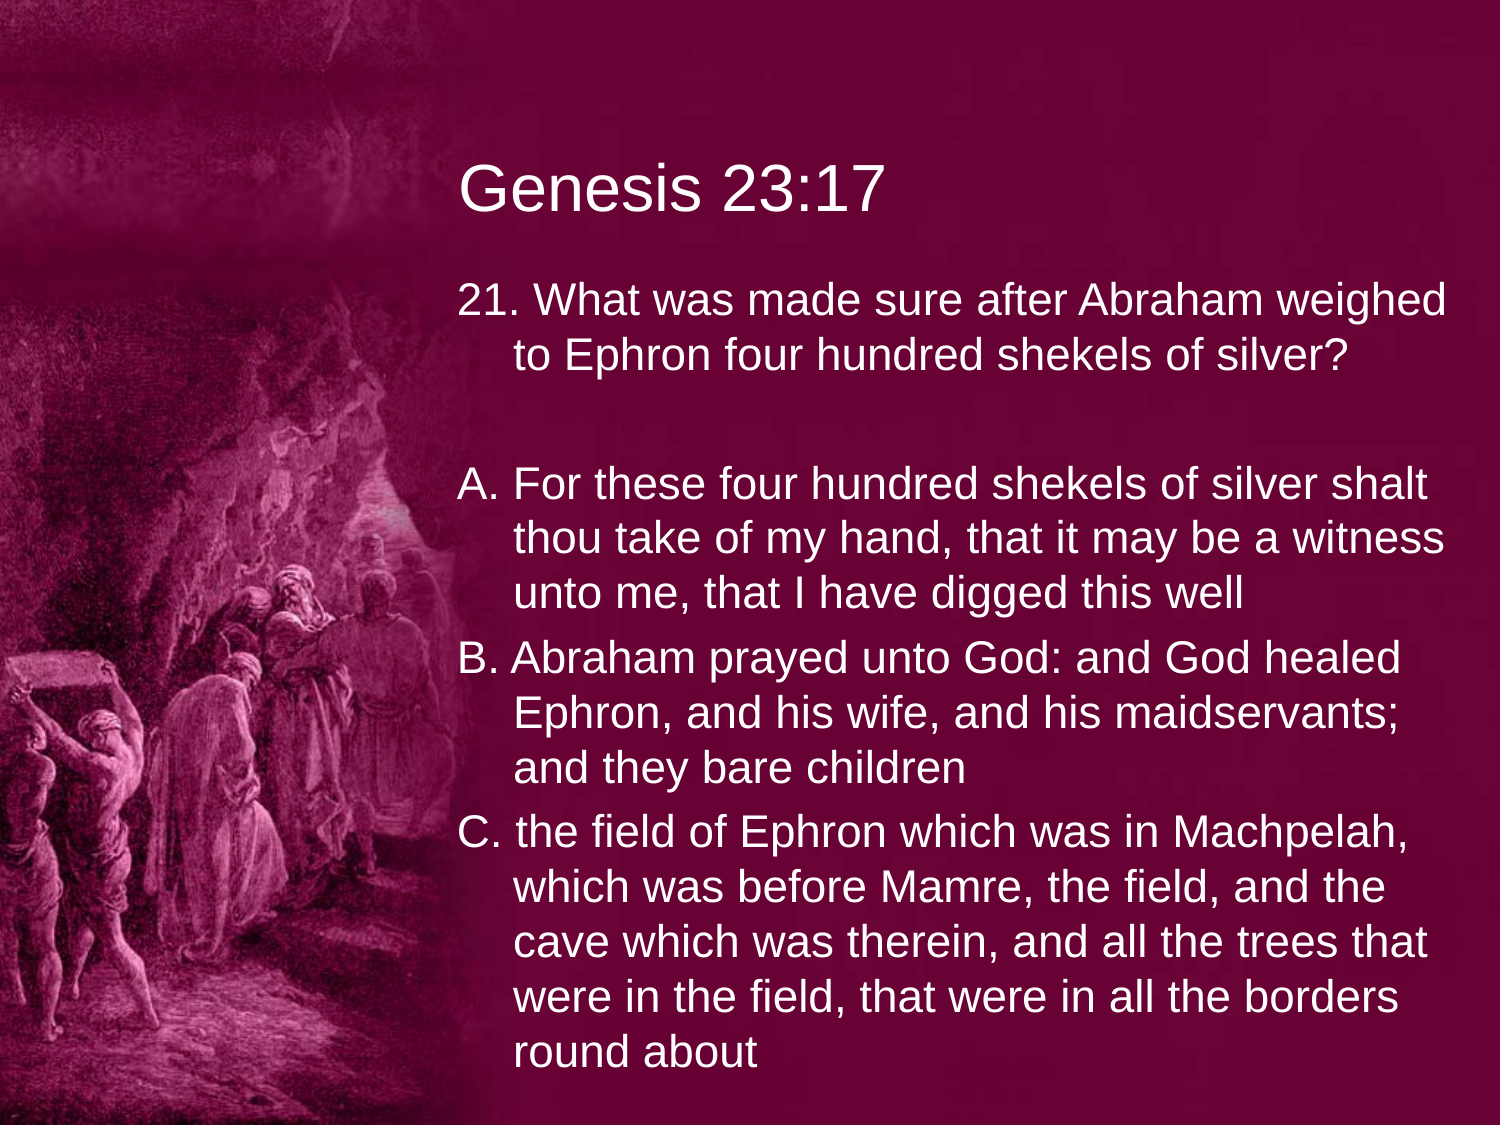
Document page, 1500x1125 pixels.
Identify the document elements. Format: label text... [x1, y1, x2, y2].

list 21. What was made sure after Abraham weighed to Ephron four hundred shekels of silver? A. For these four hundred shekels of silver shalt thou take of my hand, that it may be a witness unto me, that I have digged this well B. Abraham prayed unto God: and God healed Ephron, and his wife, and his maidservants; and they bare children C. the field of Ephron which was in Machpelah, which was before Mamre, the field, and the cave which was therein, and all the trees that were in the field, that were in all the borders round about [441, 262, 1480, 1006]
picture [0, 0, 1500, 1125]
title Genesis 23:17 [443, 44, 1480, 233]
